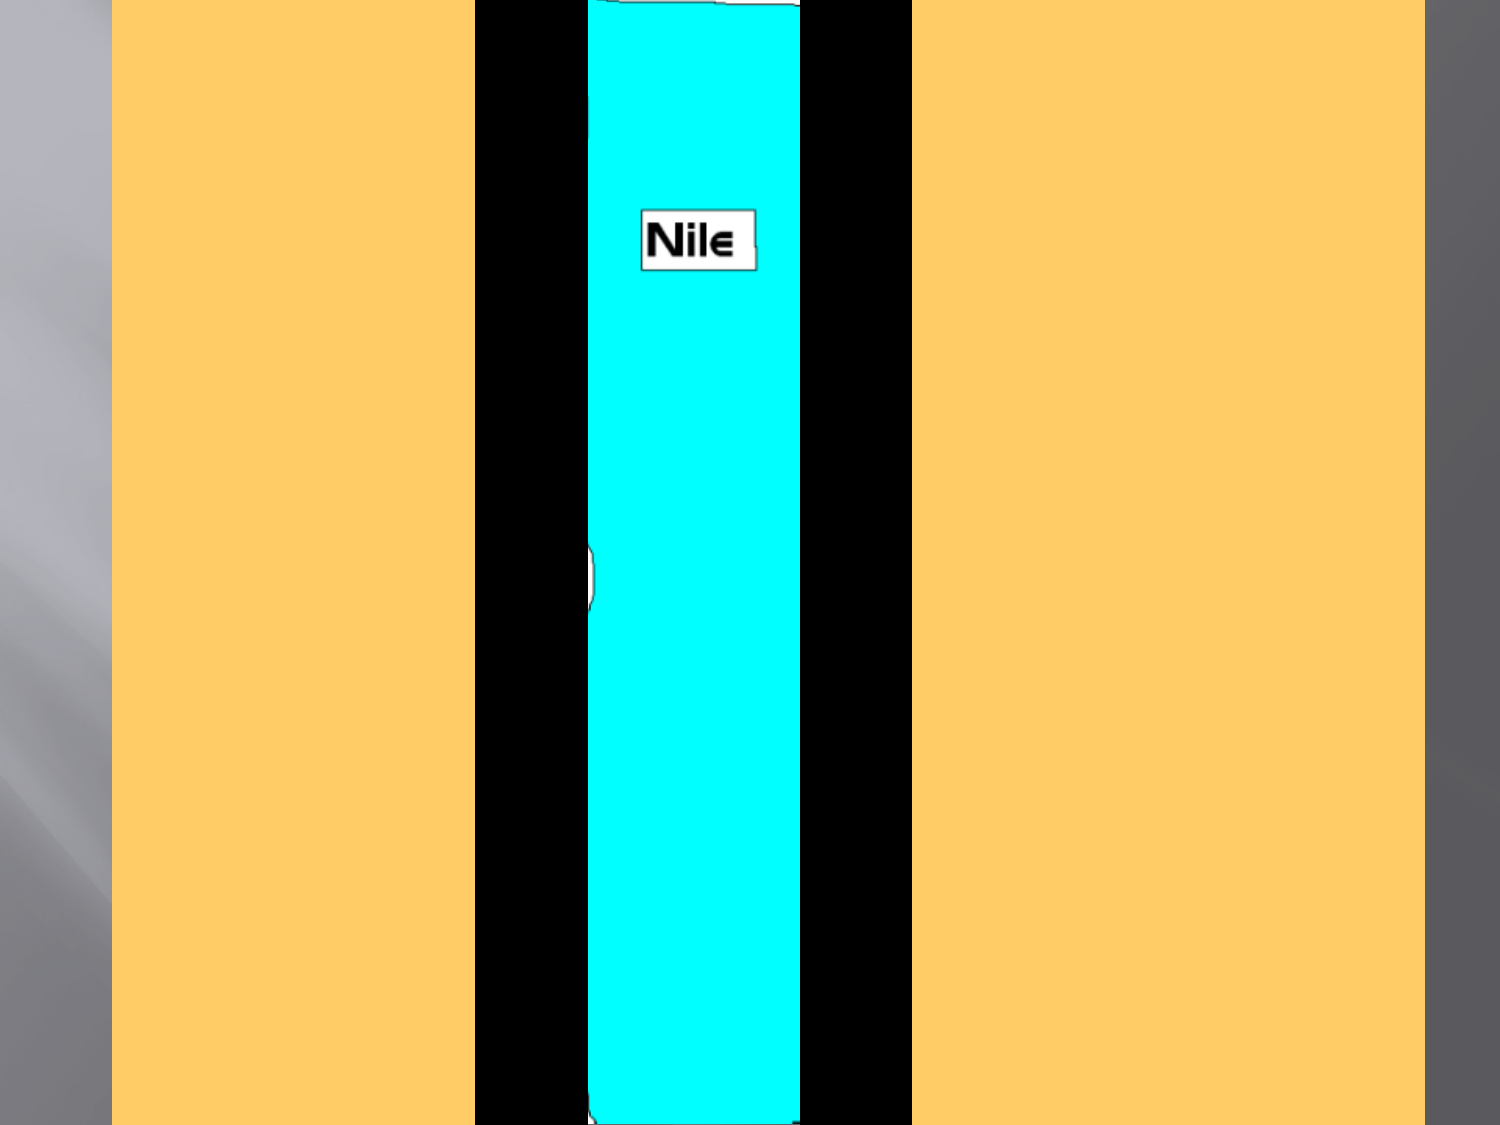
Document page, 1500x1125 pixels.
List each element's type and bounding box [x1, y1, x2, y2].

picture [112, 0, 1426, 1125]
